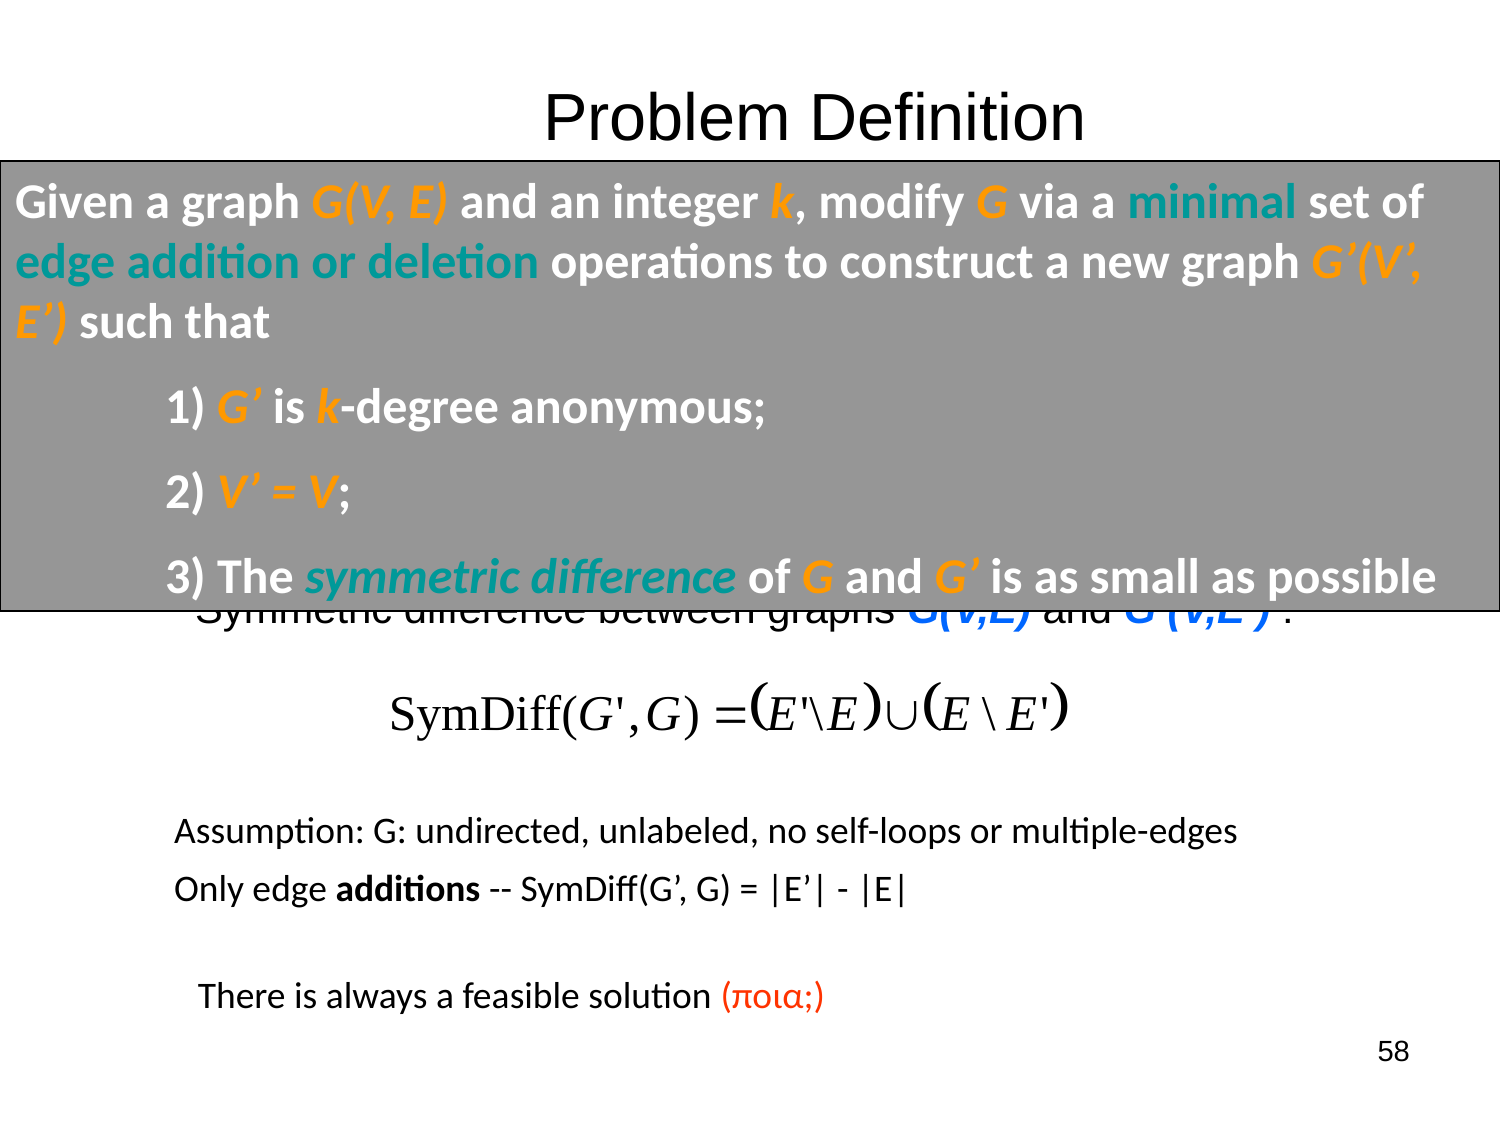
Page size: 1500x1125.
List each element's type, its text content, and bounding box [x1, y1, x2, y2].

title Problem Definition [182, 30, 1448, 160]
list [383, 680, 1070, 752]
list Symmetric difference between graphs G(V,E) and G’(V,E’) : [123, 611, 1475, 740]
slide_number 58 [1074, 1024, 1426, 1103]
text_box There is always a feasible solution (ποια;) [183, 964, 1306, 1024]
text_box Given a graph G(V, E) and an integer k, modify G via a minimal set of edge addition or deletion operations to construct a new graph G’(V’, E’) such that 1) G’ is k-degree anonymous; 2) V’ = V; 3) The symmetric difference of G and G’ is as small as possible [0, 160, 1500, 611]
text_box Assumption: G: undirected, unlabeled, no self-loops or multiple-edges Only edge additions -- SymDiff(G’, G) = |E’| - |E| [159, 798, 1341, 916]
